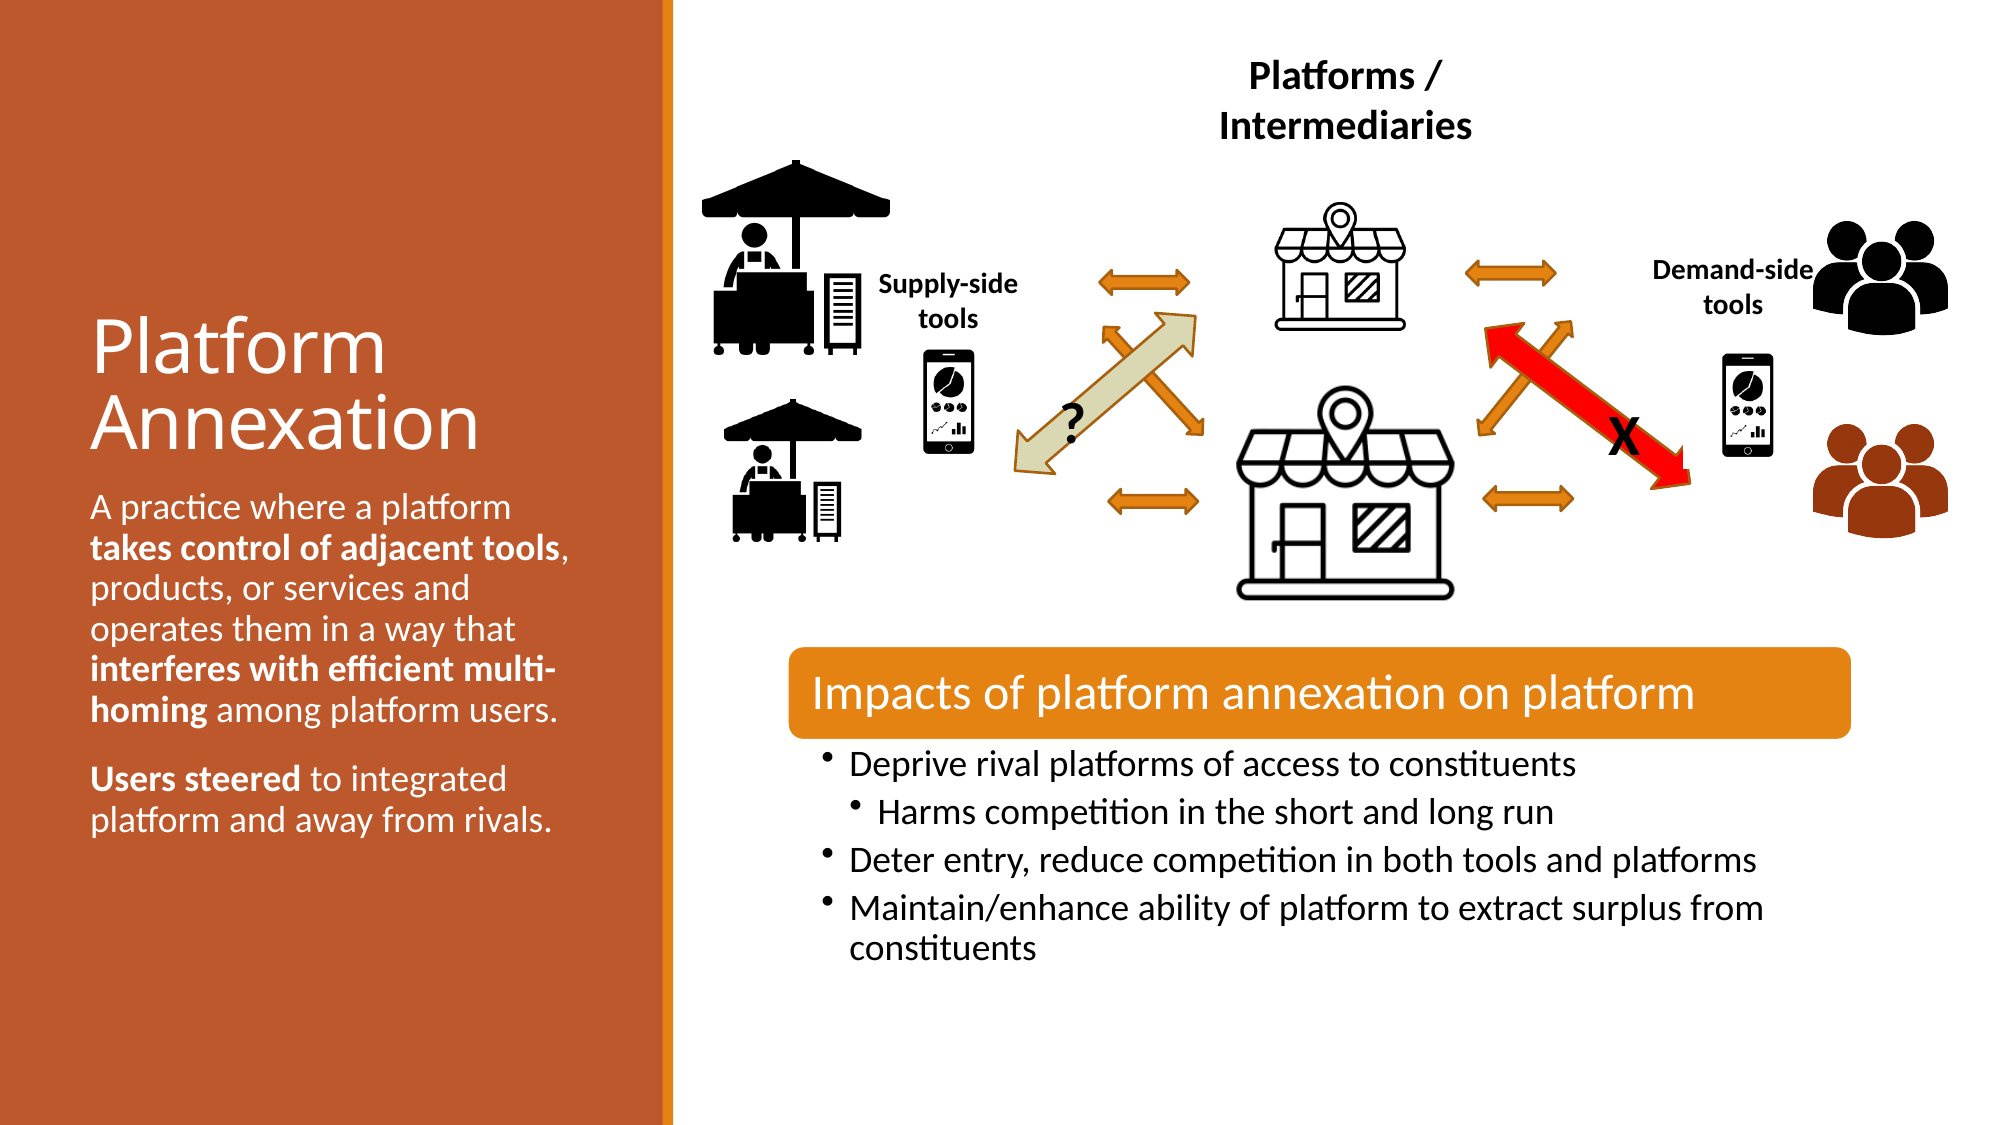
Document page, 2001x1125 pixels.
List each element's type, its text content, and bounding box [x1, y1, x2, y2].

text_box Supply-side tools [901, 276, 1160, 323]
text_box X [1593, 389, 1656, 474]
picture [1232, 380, 1459, 606]
text_box [1465, 259, 1522, 287]
picture [698, 160, 1013, 467]
text_box [1539, 320, 1574, 358]
text_box [1017, 425, 1057, 476]
text_box Demand-side tools [1522, 261, 1809, 309]
text_box [1484, 321, 1593, 430]
picture [1271, 198, 1408, 335]
text_box [1144, 372, 1205, 437]
text_box [1099, 312, 1197, 417]
list A practice where a platform takes control of adjacent tools, products, or services and operates them in a way that interferes with efficient multi-homing among platform users. Users steered to integrated platform and away from rivals. [75, 479, 600, 1035]
text_box [1103, 268, 1191, 297]
text_box [1482, 484, 1575, 513]
text_box [1476, 374, 1531, 437]
picture [720, 398, 865, 543]
text_box [1649, 438, 1692, 491]
text_box ? [1044, 378, 1102, 463]
title Platform Annexation [75, 97, 600, 473]
text_box Platforms / Intermediaries [1134, 74, 1557, 121]
text_box [1101, 325, 1133, 357]
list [786, 575, 1853, 1054]
picture [1683, 209, 1949, 550]
text_box [1107, 487, 1200, 515]
